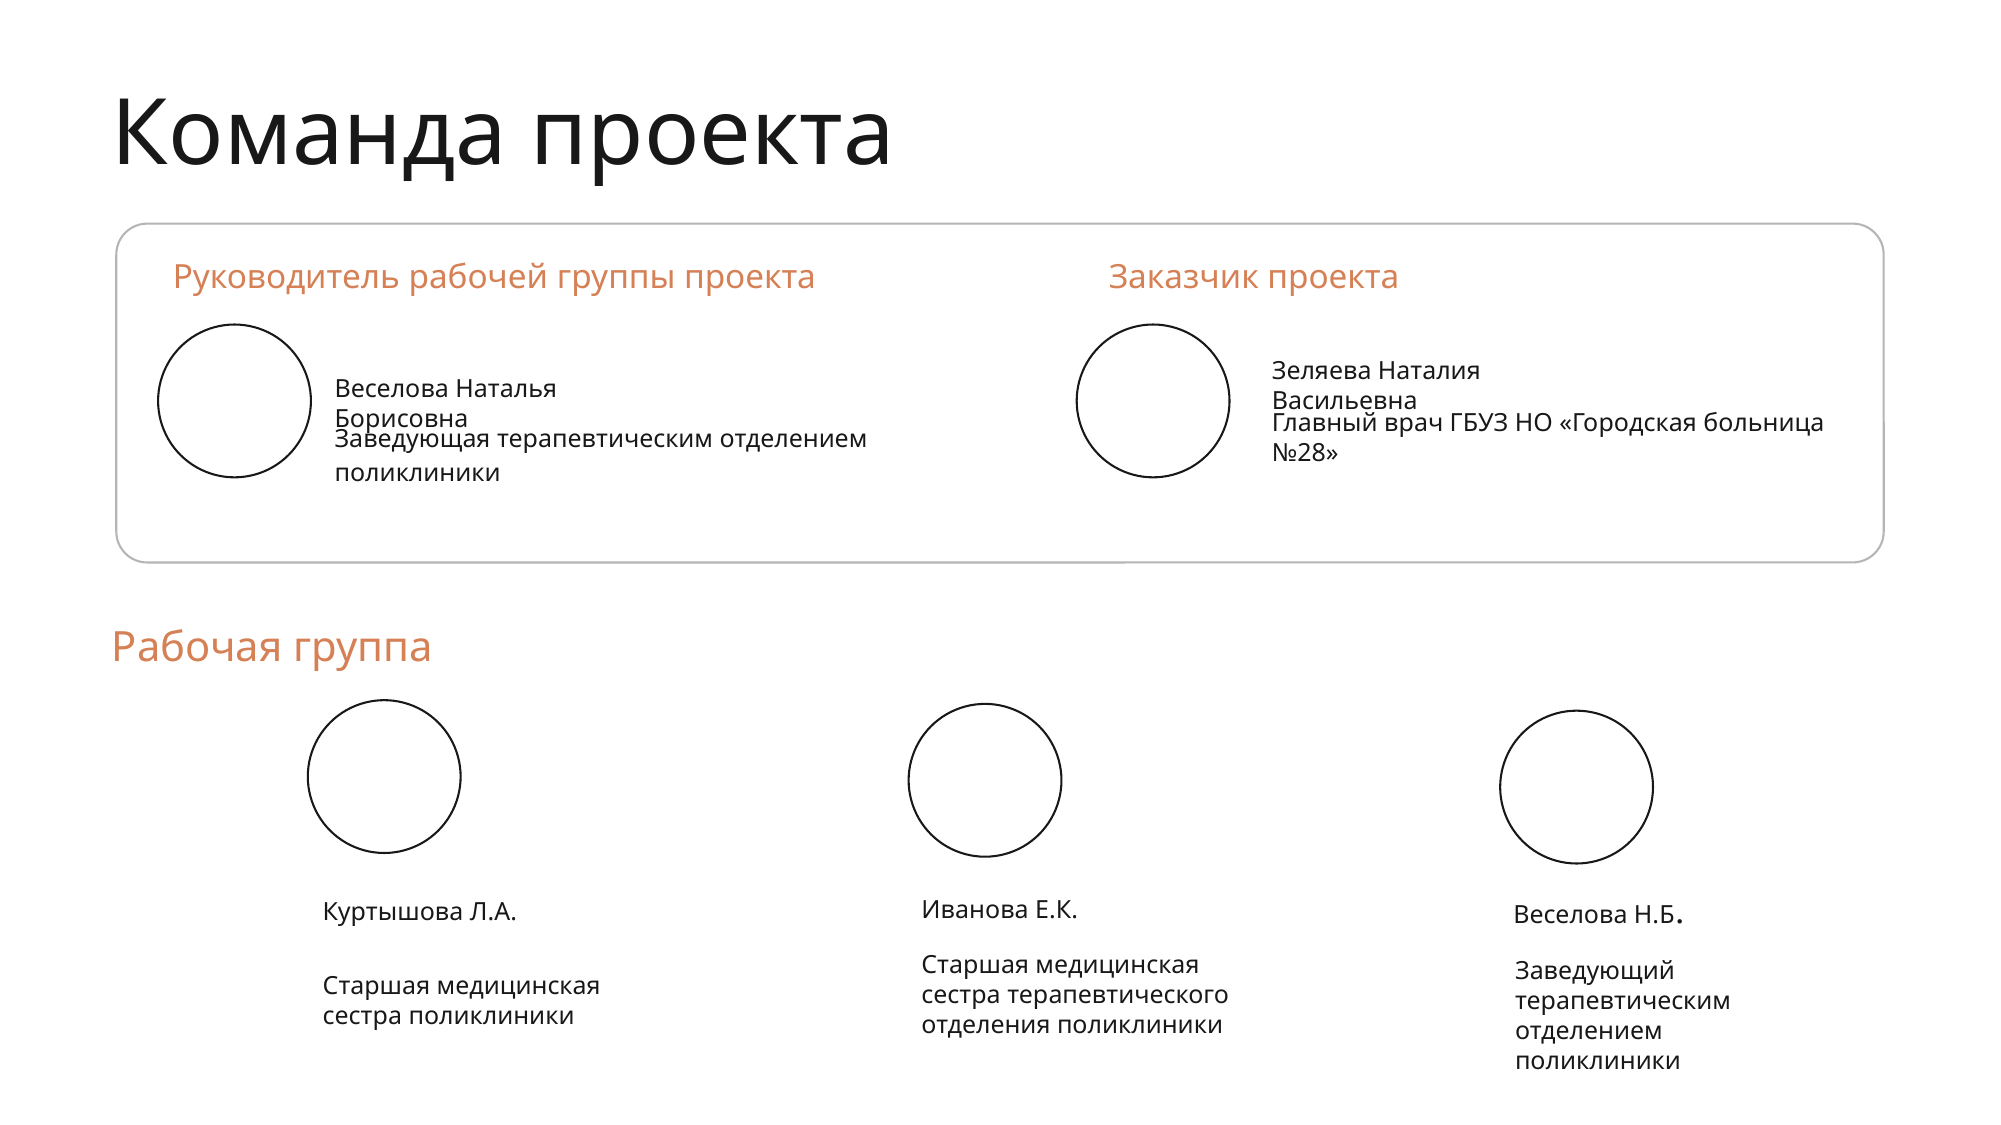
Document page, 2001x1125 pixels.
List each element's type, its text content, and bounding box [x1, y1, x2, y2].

text_box Веселова Н.Б. [1498, 878, 1874, 938]
text_box Иванова Е.К. [906, 885, 1282, 931]
text_box [1075, 323, 1231, 479]
text_box Зеляева Наталия Васильевна [1257, 347, 1632, 399]
text_box Старшая медицинская сестра терапевтического отделения поликлиники [906, 941, 1251, 1046]
text_box Веселова Наталья Борисовна [319, 365, 712, 410]
text_box [1499, 709, 1655, 865]
text_box Заведующая терапевтическим отделением поликлиники [319, 410, 1019, 495]
text_box Рабочая группа [97, 612, 561, 678]
text_box Старшая медицинская сестра поликлиники [307, 962, 652, 1037]
text_box Команда проекта [97, 77, 1999, 196]
text_box Заказчик проекта [1093, 248, 1558, 303]
text_box [907, 702, 1063, 858]
text_box Заведующий терапевтическим отделением поликлиники [1500, 947, 1844, 1082]
text_box [115, 222, 1885, 564]
text_box [306, 699, 462, 855]
text_box Главный врач ГБУЗ НО «Городская больница №28» [1257, 399, 1897, 475]
text_box Куртышова Л.А. [307, 884, 683, 934]
text_box [157, 323, 312, 479]
text_box Руководитель рабочей группы проекта [158, 248, 966, 303]
